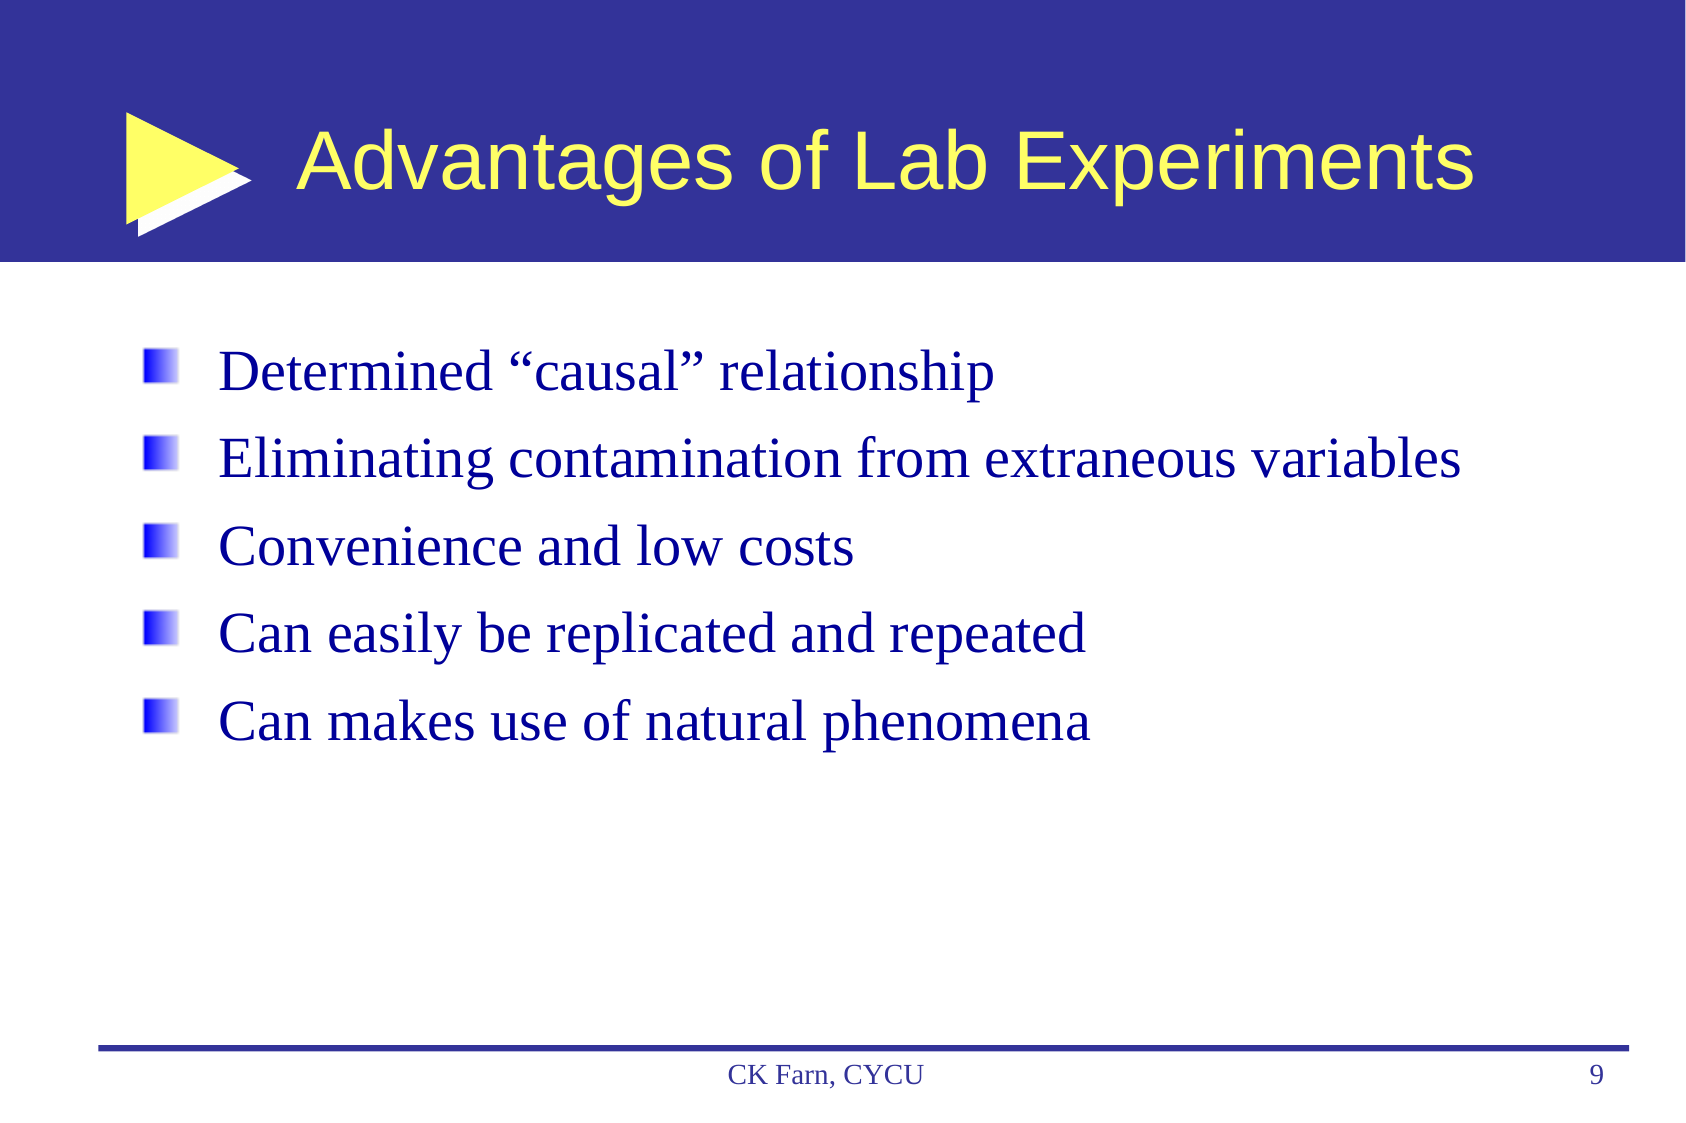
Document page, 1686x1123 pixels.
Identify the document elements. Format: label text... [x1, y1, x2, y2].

picture [141, 346, 183, 388]
title Advantages of Lab Experiments [280, 62, 1560, 250]
picture [141, 696, 183, 738]
slide_number 9 [1267, 1048, 1620, 1123]
picture [141, 521, 183, 563]
list Determined “causal” relationship Eliminating contamination from extraneous variables Convenience and low costs Can easily be replicated and repeated Can makes use of natural phenomena [126, 324, 1560, 999]
footer CK Farn, CYCU [559, 1048, 1093, 1123]
picture [141, 433, 183, 475]
picture [141, 608, 183, 650]
